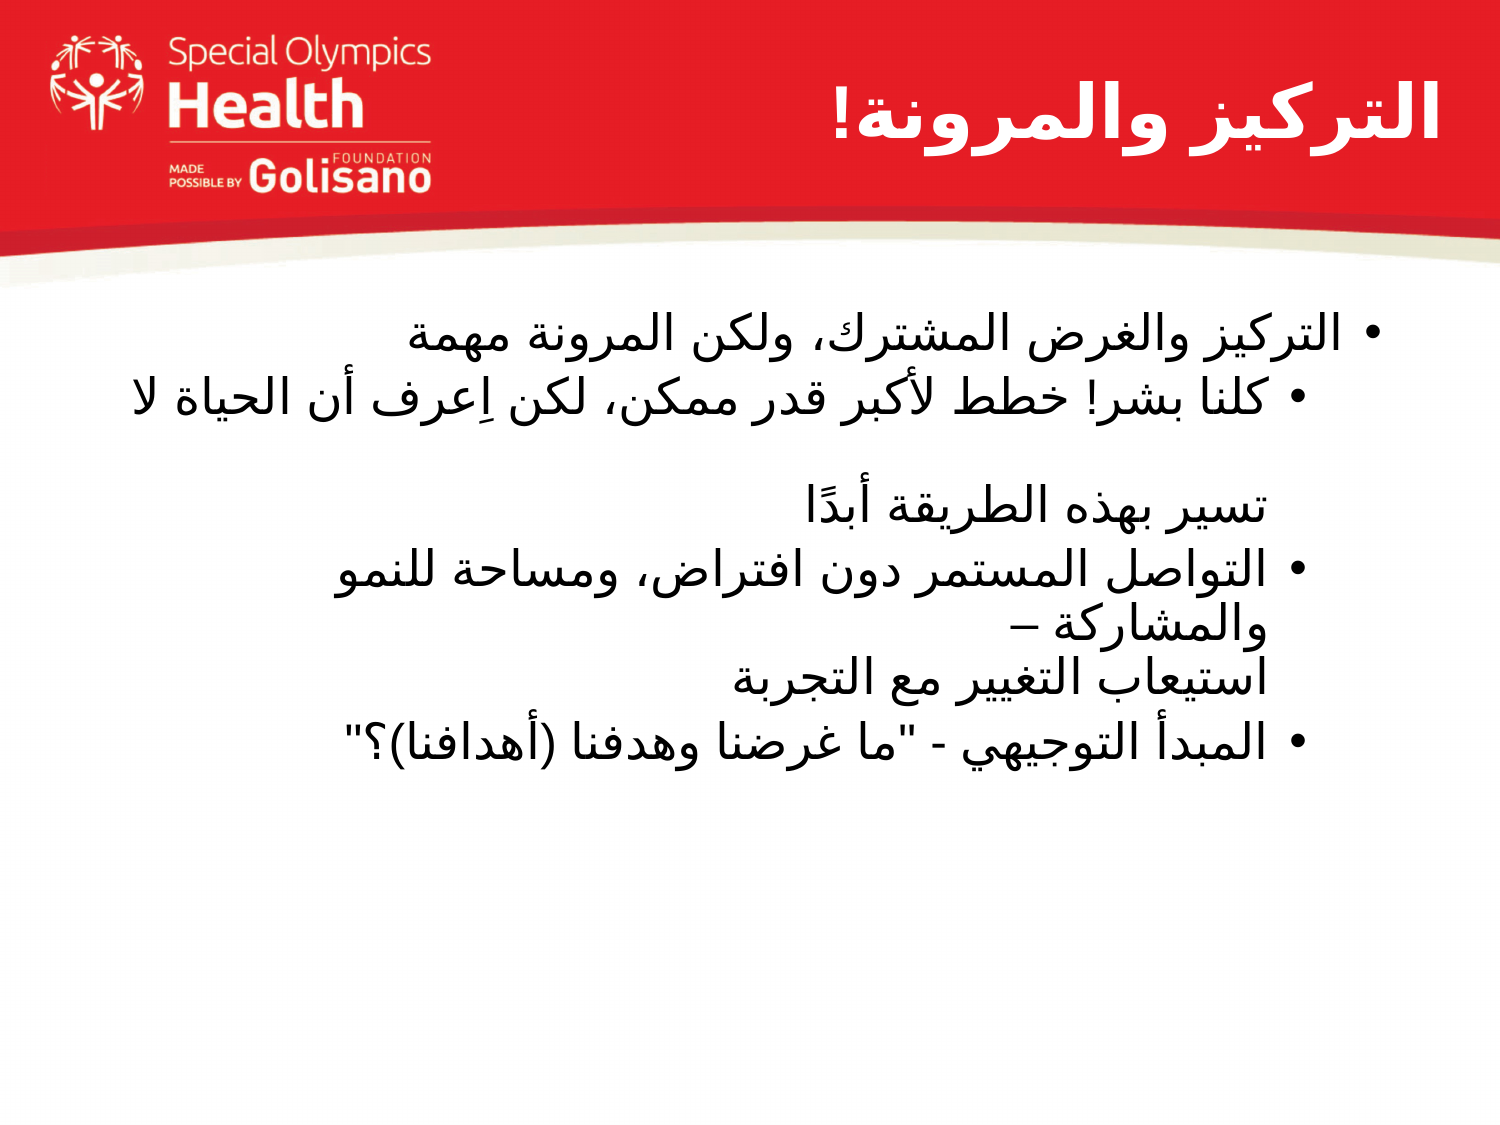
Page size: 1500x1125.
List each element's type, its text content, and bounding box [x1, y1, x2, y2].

list التركيز والغرض المشترك، ولكن المرونة مهمة كلنا بشر! خطط لأكبر قدر ممكن، لكن اِعرف أن الحياة لا تسير بهذه الطريقة أبدًا التواصل المستمر دون افتراض، ومساحة للنمو والمشاركة – استيعاب التغيير مع التجربة المبدأ التوجيهي - "ما غرضنا وهدفنا (أهدافنا)؟" [103, 299, 1397, 1014]
title التركيز والمرونة! [166, 65, 1460, 162]
picture [0, 0, 1500, 1125]
